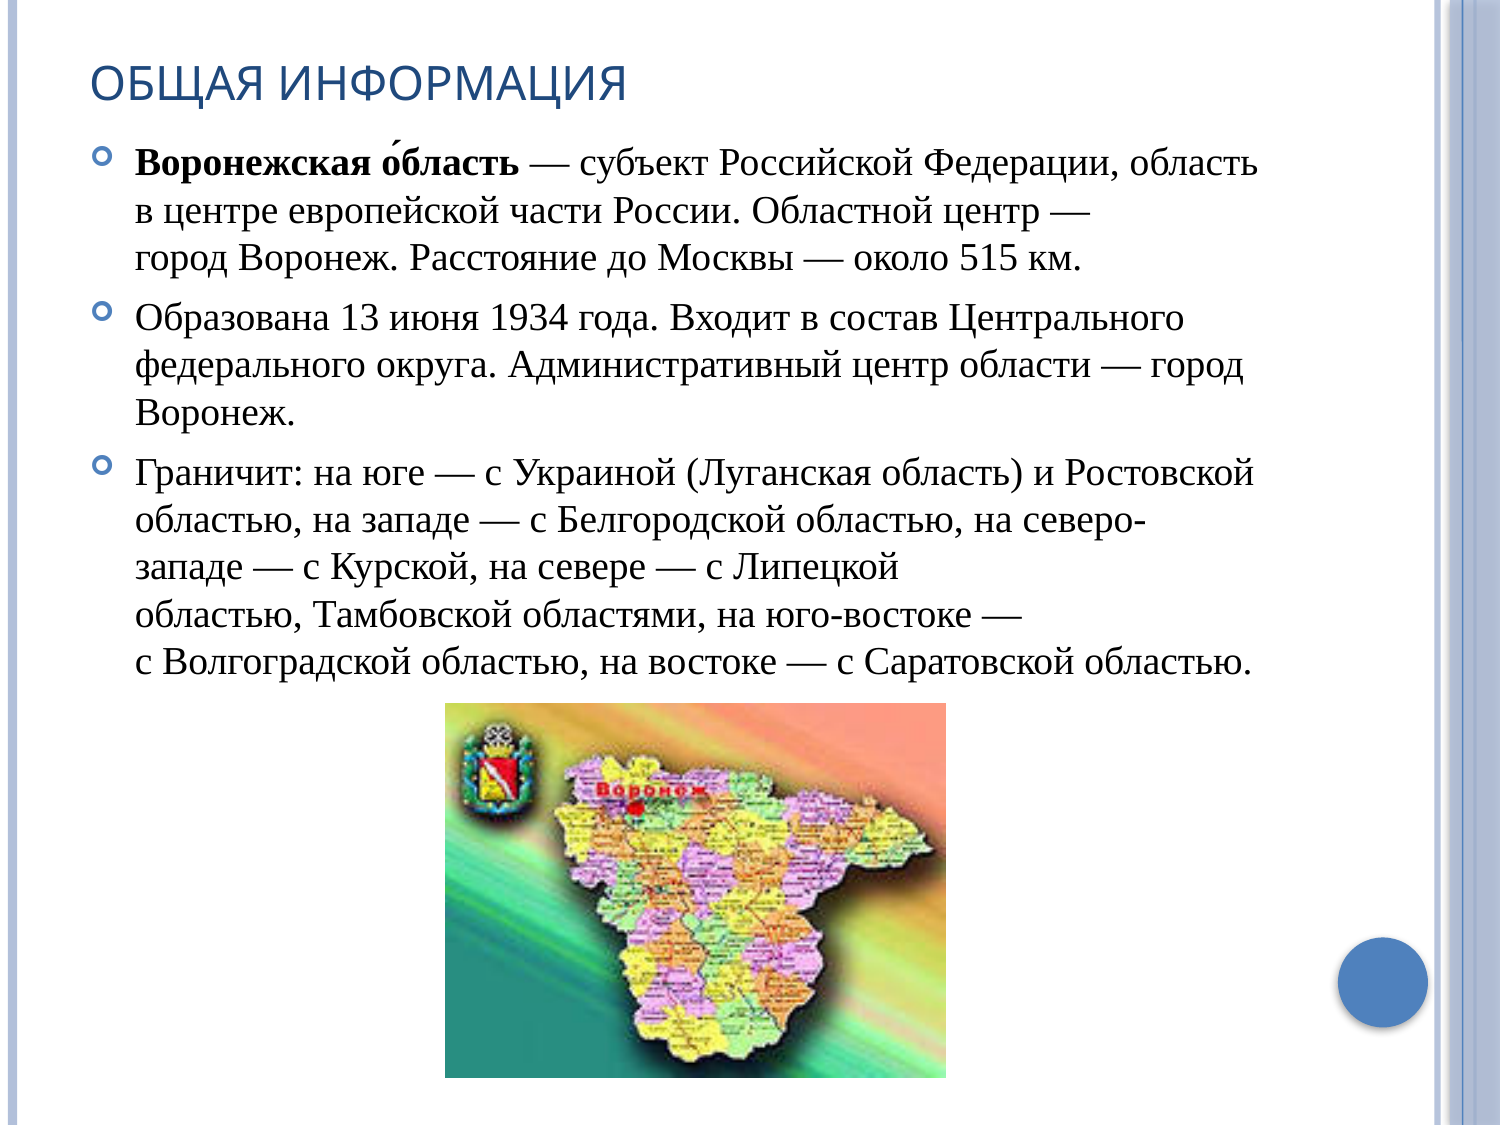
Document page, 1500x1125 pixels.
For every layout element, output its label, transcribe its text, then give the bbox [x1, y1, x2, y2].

list Воронежская о́бласть — субъект Российской Федерации, область в центре европейской части России. Областной центр — город Воронеж. Расстояние до Москвы — около 515 км. Образована 13 июня 1934 года. Входит в состав Центрального федерального округа. Административный центр области — город Воронеж. Граничит: на юге — с Украиной (Луганская область) и Ростовской областью, на западе — с Белгородской областью, на северо-западе — с Курской, на севере — с Липецкой областью, Тамбовской областями, на юго-востоке — с Волгоградской областью, на востоке — с Саратовской областью. [75, 128, 1300, 1062]
title Общая информация [75, 45, 1300, 118]
picture [444, 702, 946, 1079]
